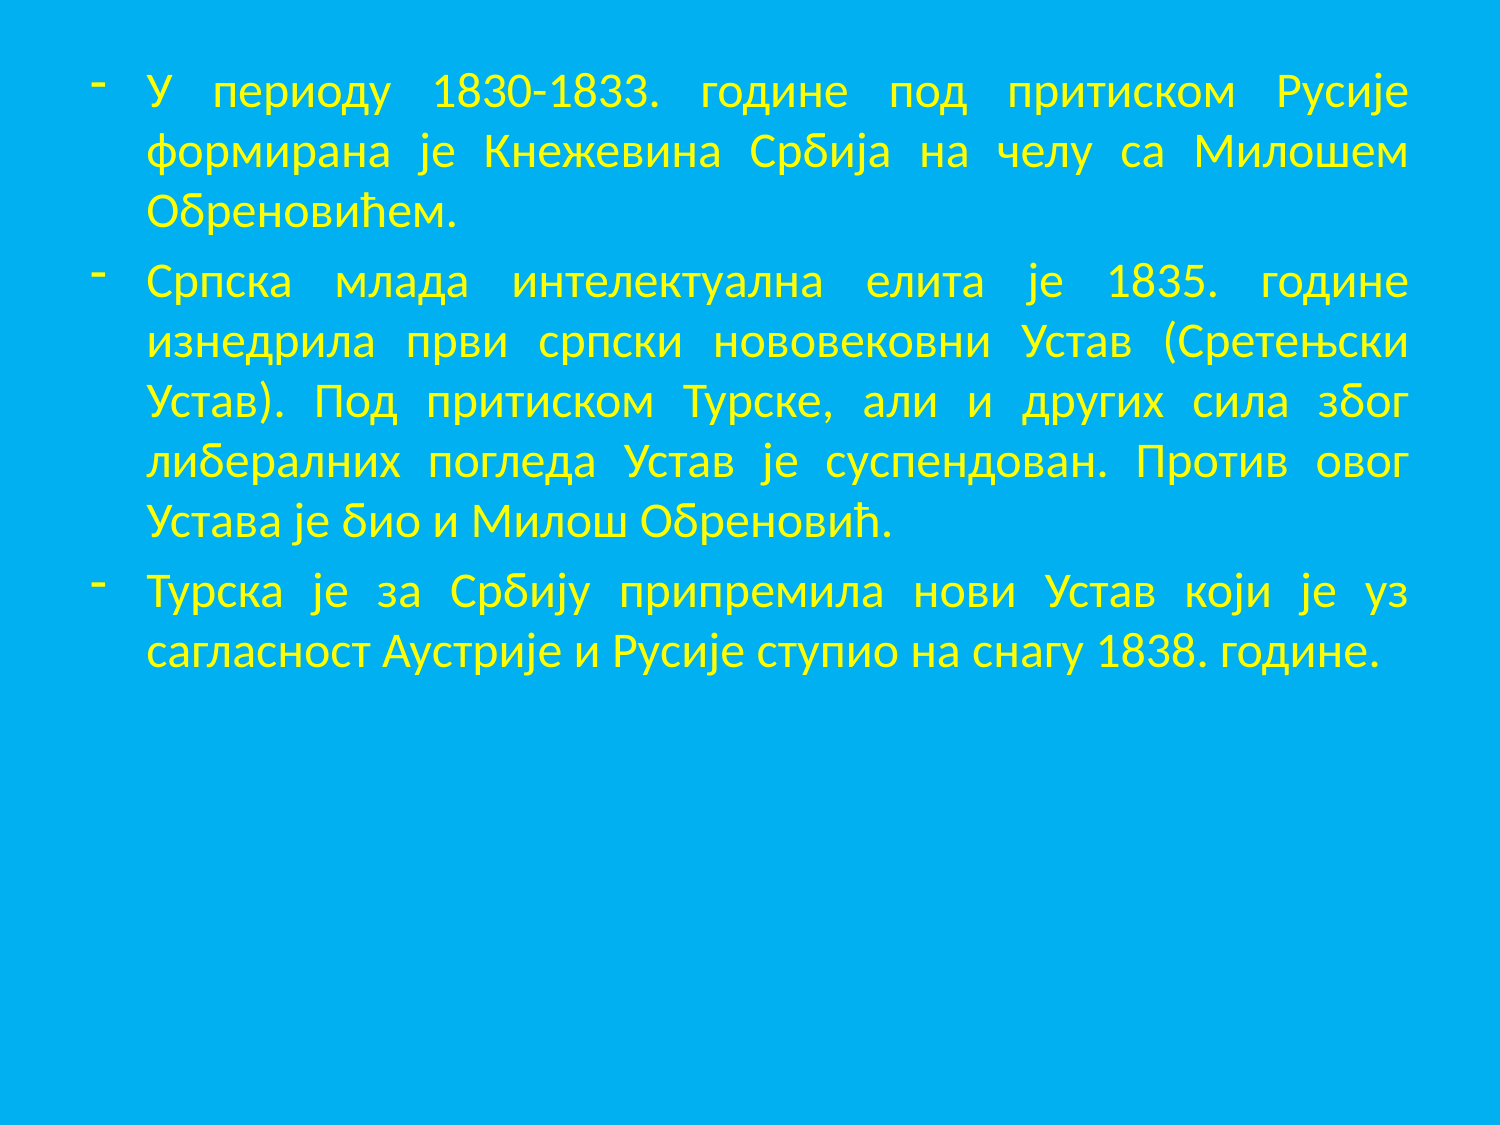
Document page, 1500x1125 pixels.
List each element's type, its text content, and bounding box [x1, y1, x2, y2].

list У периоду 1830-1833. године под притиском Русије формирана је Кнежевина Србија на челу са Милошем Обреновићем. Српска млада интелектуална елита је 1835. године изнедрила први српски нововековни Устав (Сретењски Устав). Под притиском Турске, али и других сила због либералних погледа Устав је суспендован. Против овог Устава је био и Милош Обреновић. Турска је за Србију припремила нови Устав који је уз сагласност Аустрије и Русије ступио на снагу 1838. године. [75, 50, 1425, 1063]
